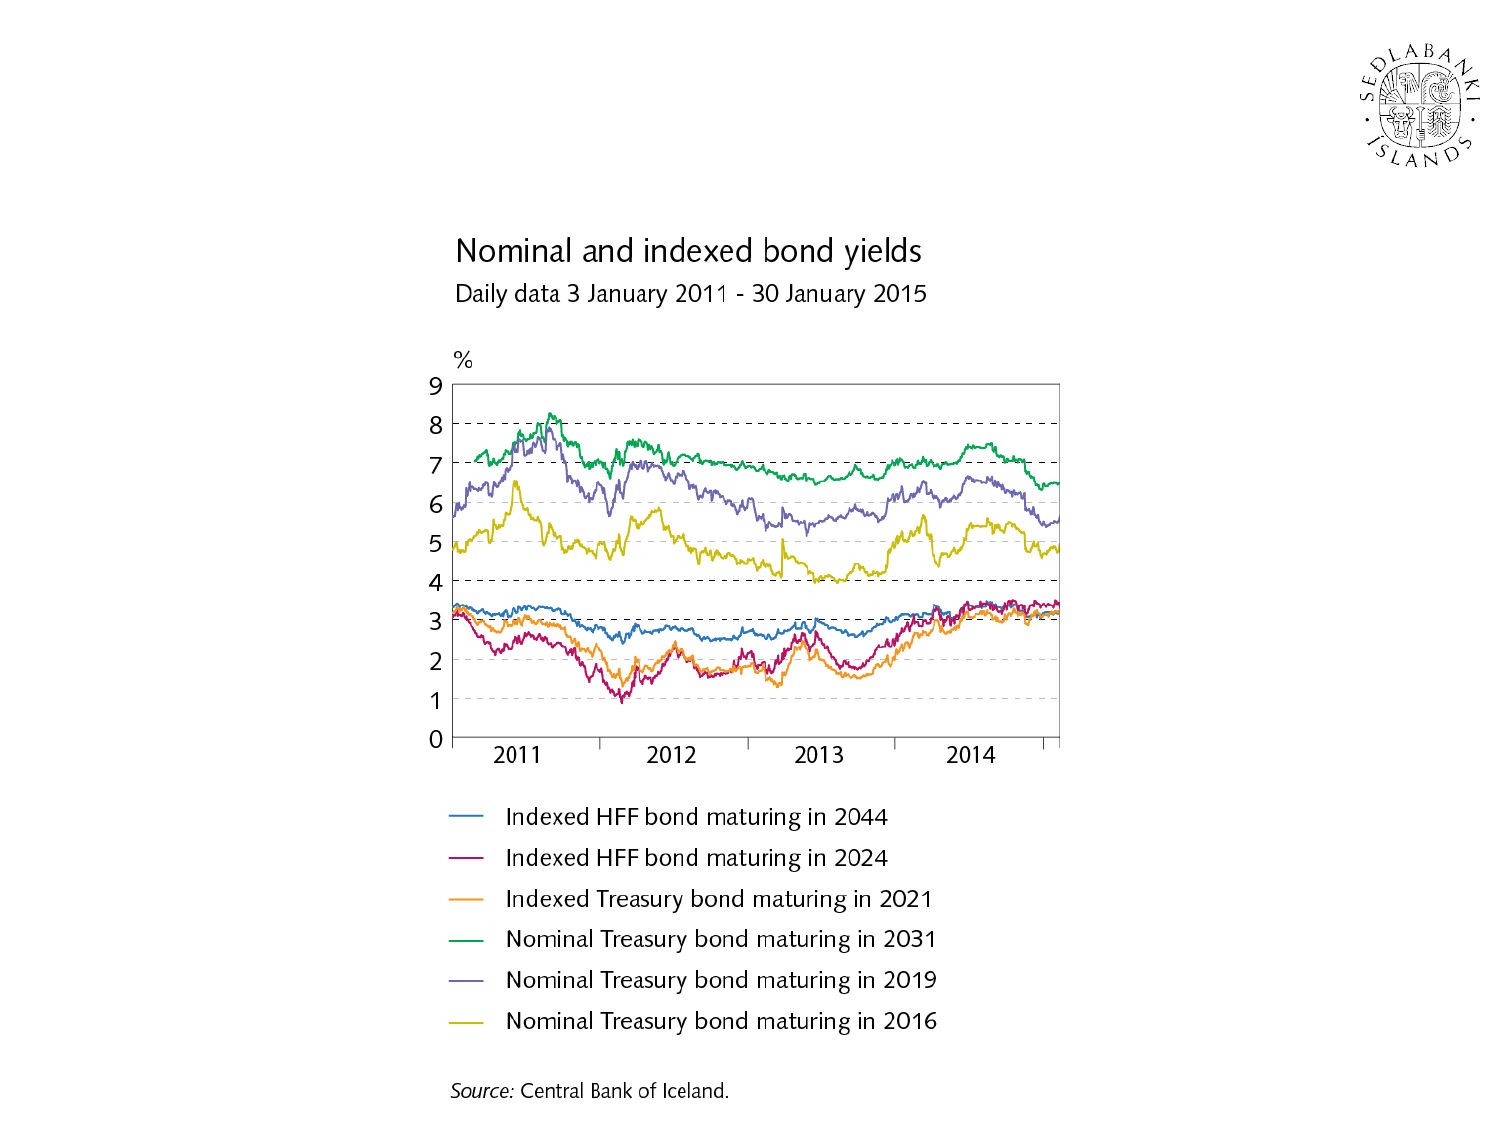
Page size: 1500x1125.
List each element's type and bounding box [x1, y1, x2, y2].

list [428, 234, 1060, 1102]
picture [1357, 42, 1482, 173]
